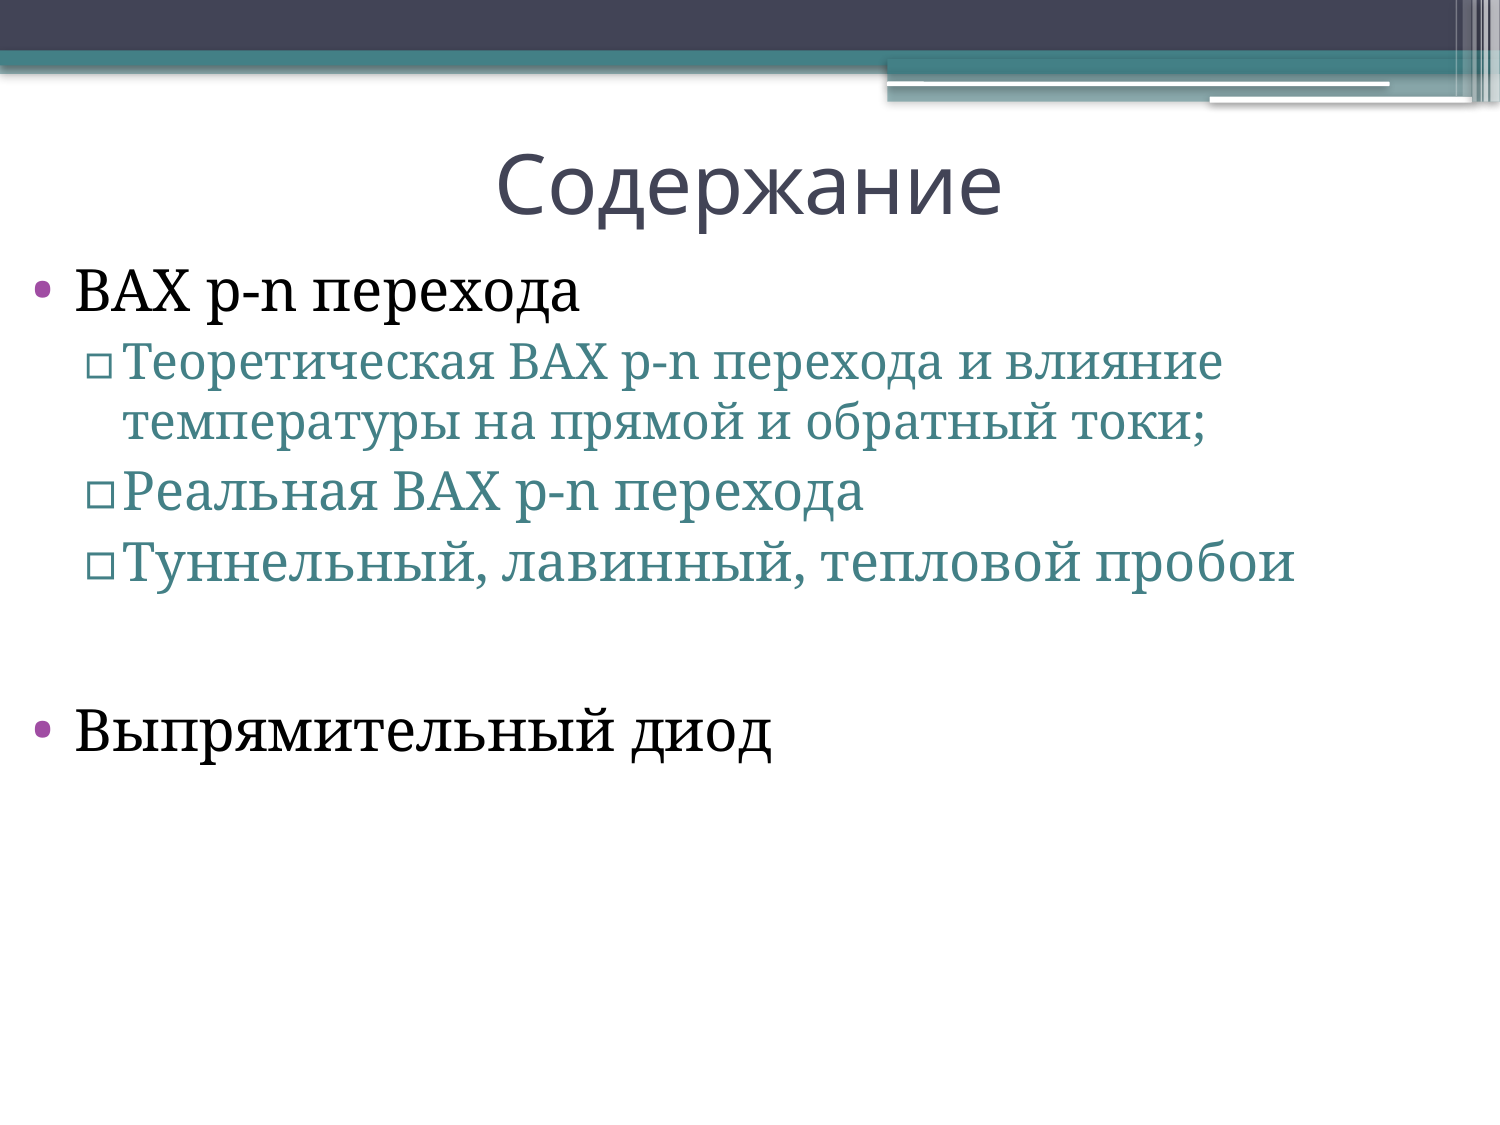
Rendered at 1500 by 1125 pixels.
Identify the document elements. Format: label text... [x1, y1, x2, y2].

title Содержание [0, 93, 1500, 246]
list ВАХ p-n перехода Теоретическая ВАХ p-n перехода и влияние температуры на прямой и обратный токи; Реальная ВАХ p-n перехода Туннельный, лавинный, тепловой пробои Выпрямительный диод [0, 246, 1500, 1125]
